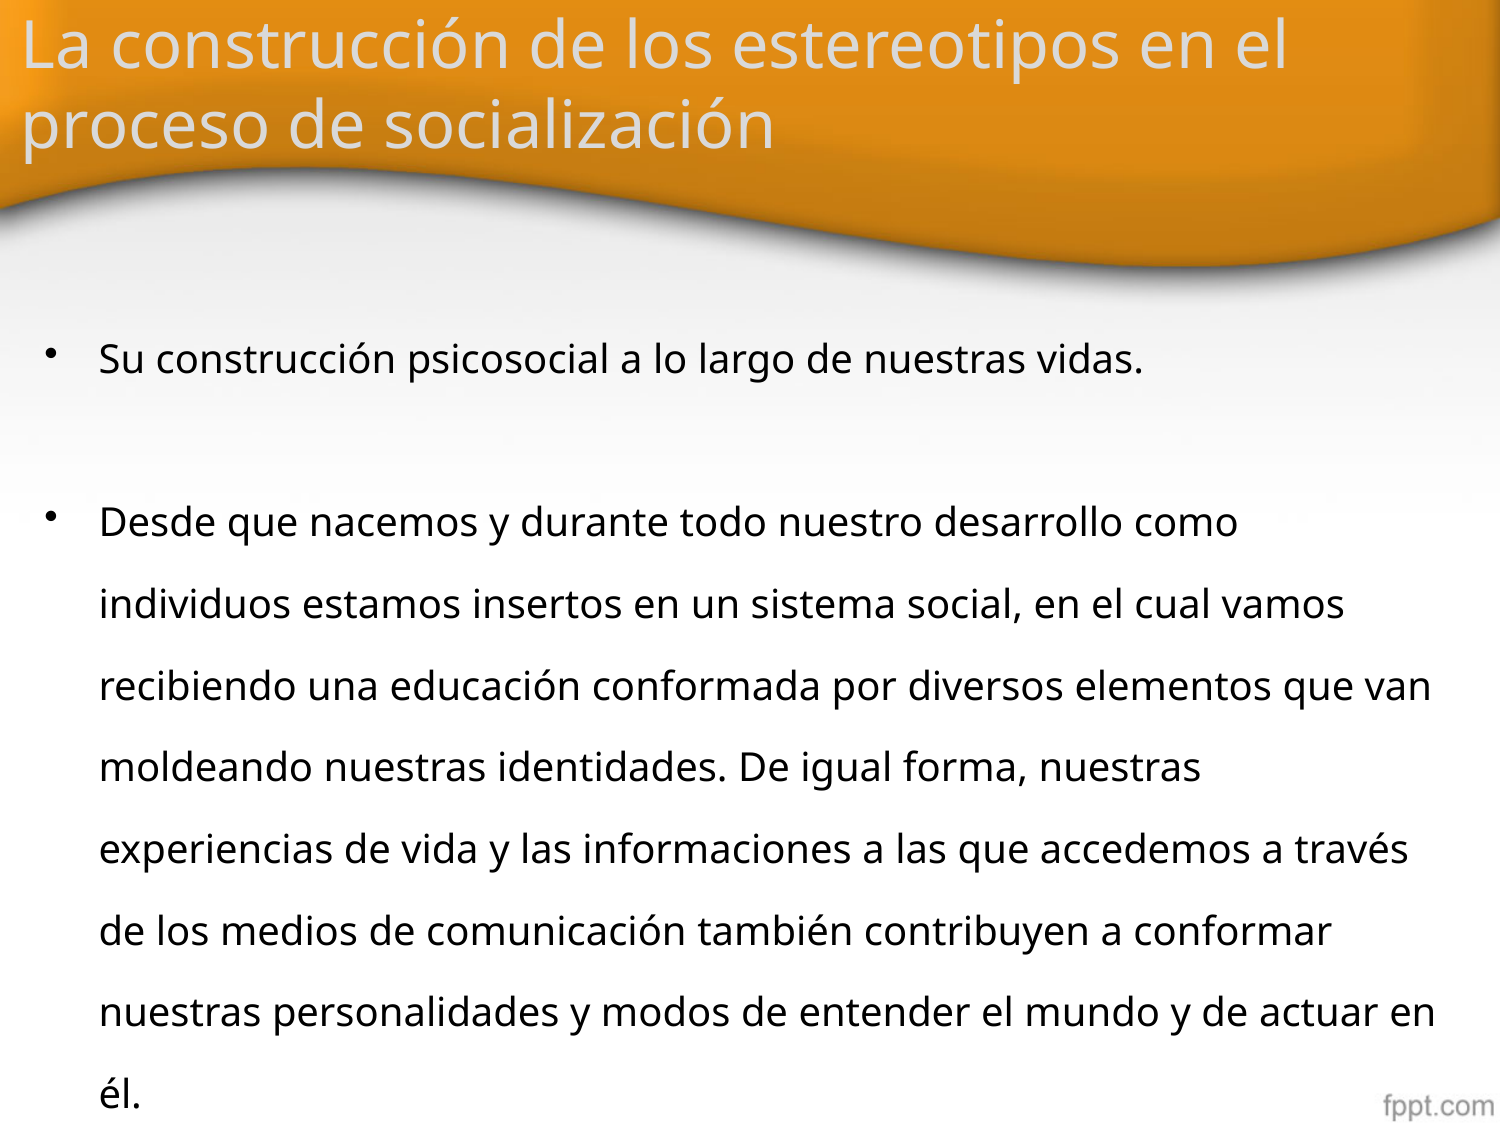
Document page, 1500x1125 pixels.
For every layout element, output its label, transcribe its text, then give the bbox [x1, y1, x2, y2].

picture [0, 0, 1500, 1125]
list Su construcción psicosocial a lo largo de nuestras vidas. Desde que nacemos y durante todo nuestro desarrollo como individuos estamos insertos en un sistema social, en el cual vamos recibiendo una educación conformada por diversos elementos que van moldeando nuestras identidades. De igual forma, nuestras experiencias de vida y las informaciones a las que accedemos a través de los medios de comunicación también contribuyen a conformar nuestras personalidades y modos de entender el mundo y de actuar en él. [29, 292, 1459, 1125]
title La construcción de los estereotipos en el proceso de socialización [5, 0, 1426, 176]
